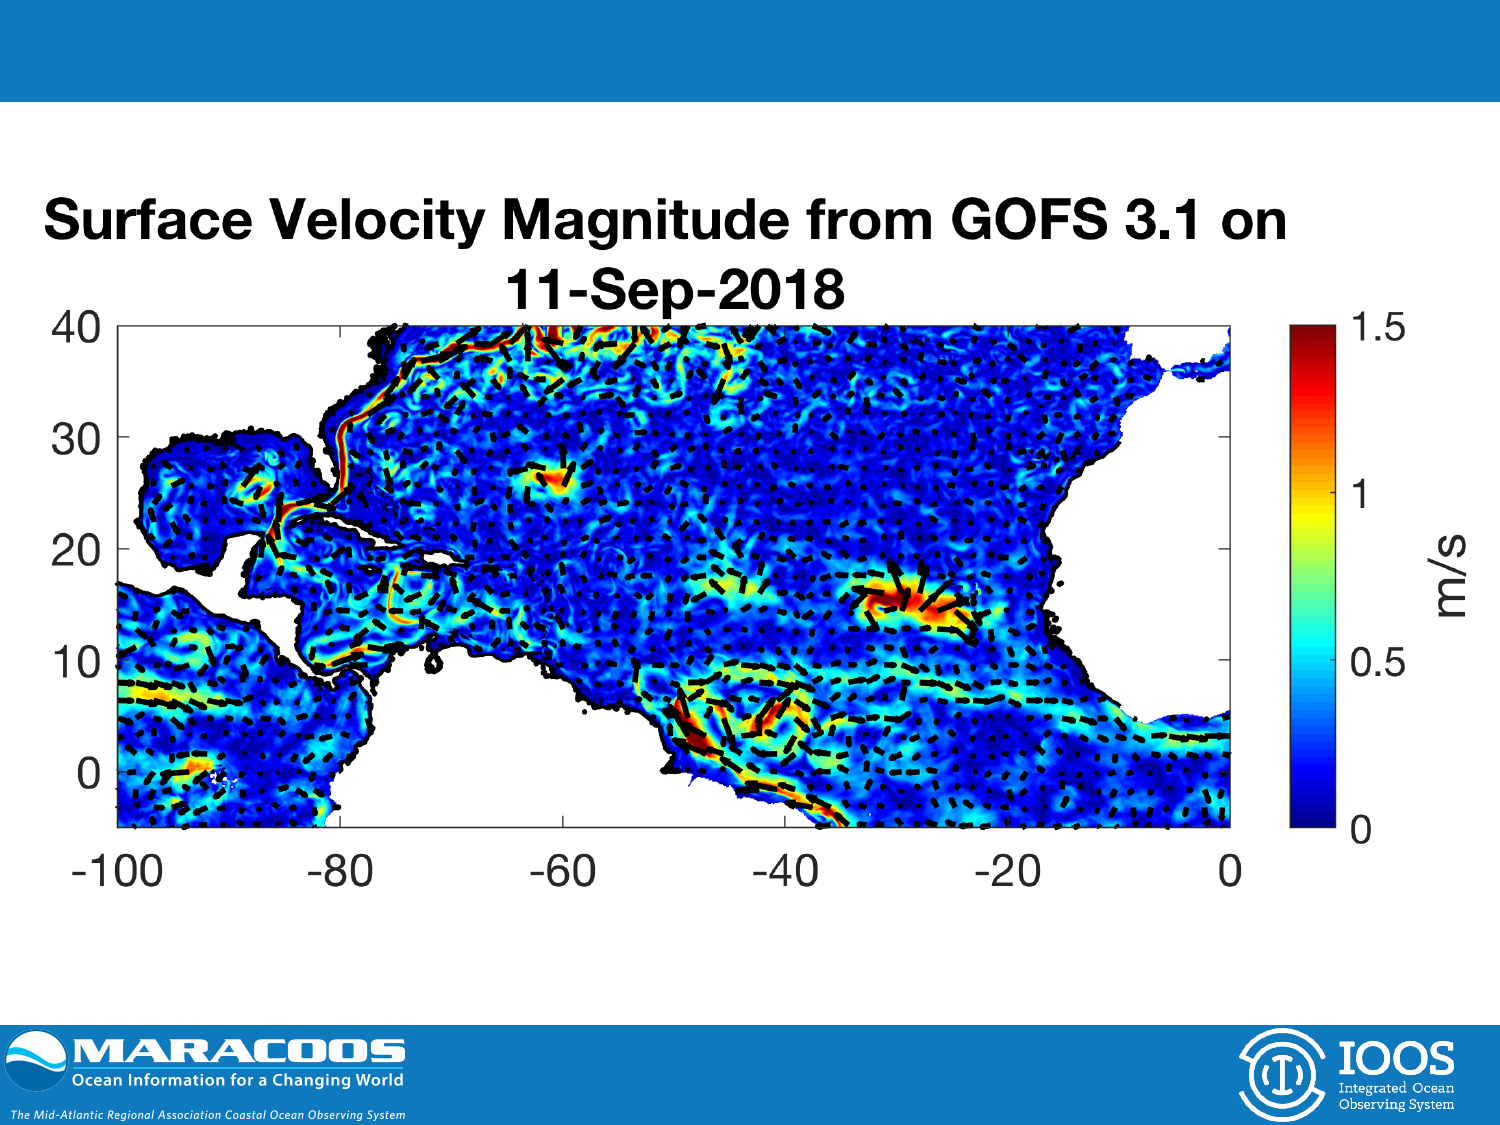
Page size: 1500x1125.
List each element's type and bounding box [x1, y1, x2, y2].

picture [25, 166, 1486, 911]
picture [0, 1025, 1500, 1125]
picture [0, 0, 1500, 102]
